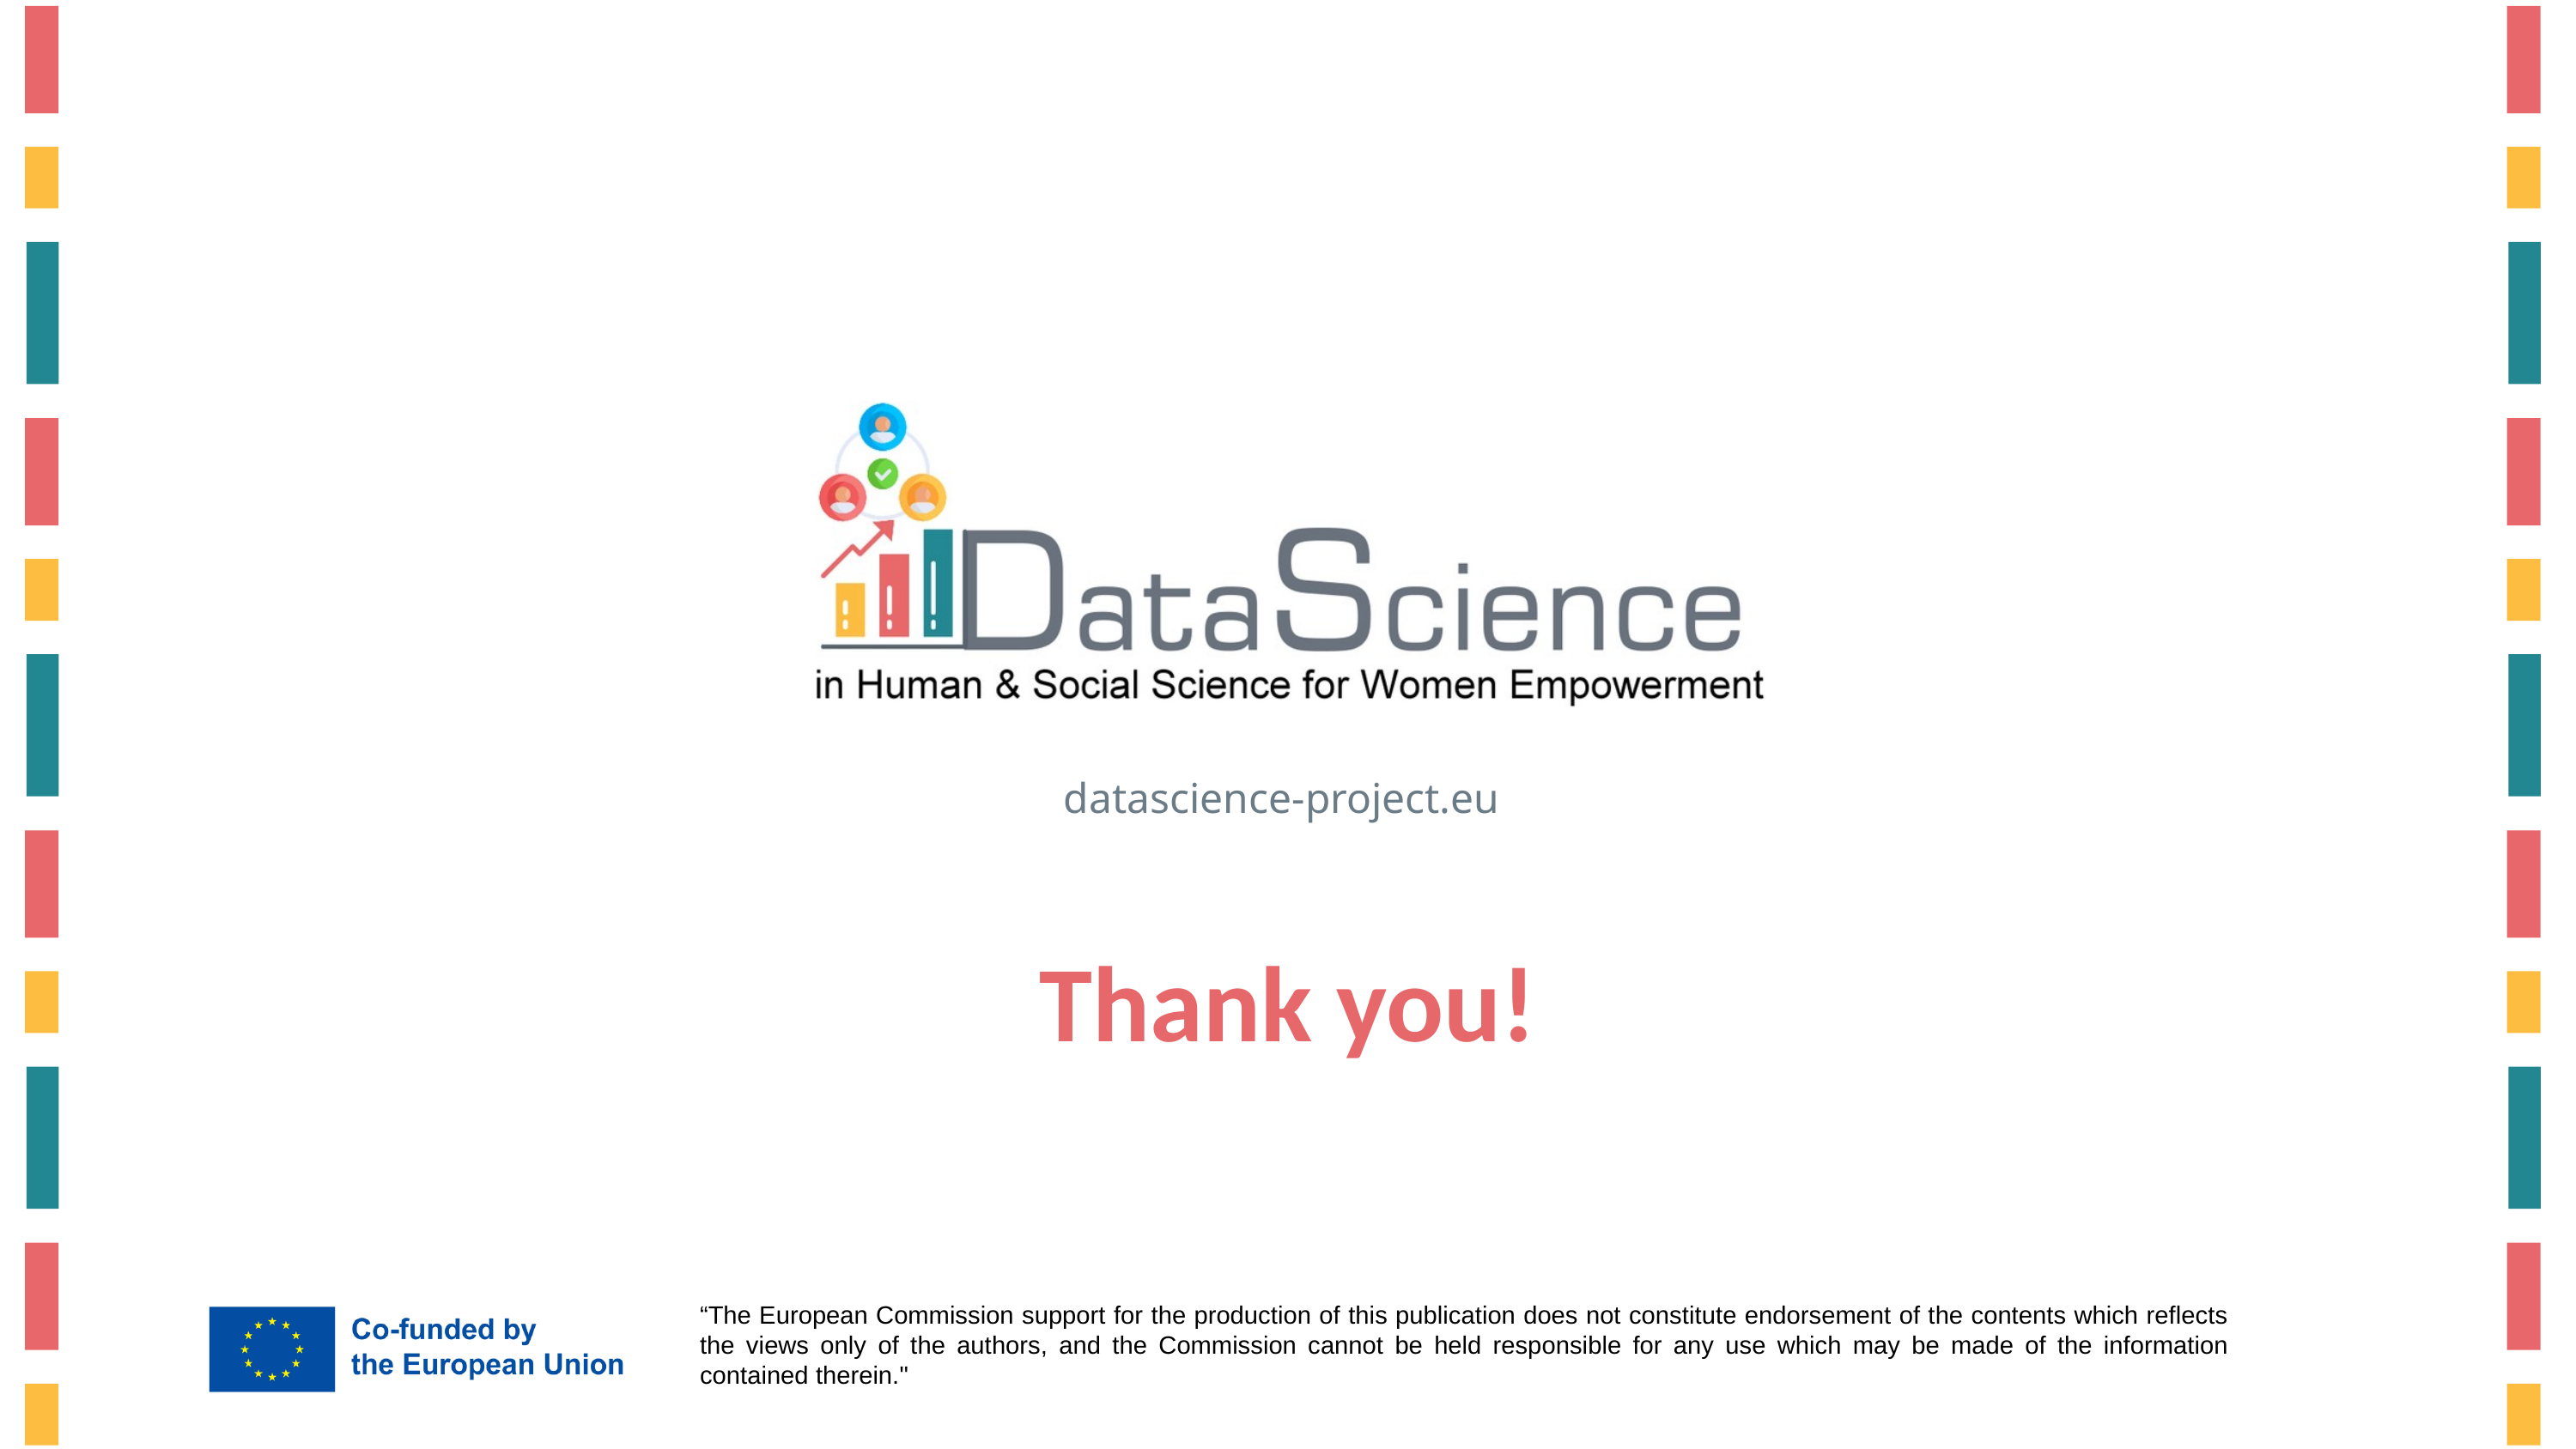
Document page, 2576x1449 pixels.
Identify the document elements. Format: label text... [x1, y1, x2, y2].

picture [816, 401, 1766, 709]
picture [204, 1301, 655, 1397]
text_box Thank you! [1022, 928, 1554, 1199]
